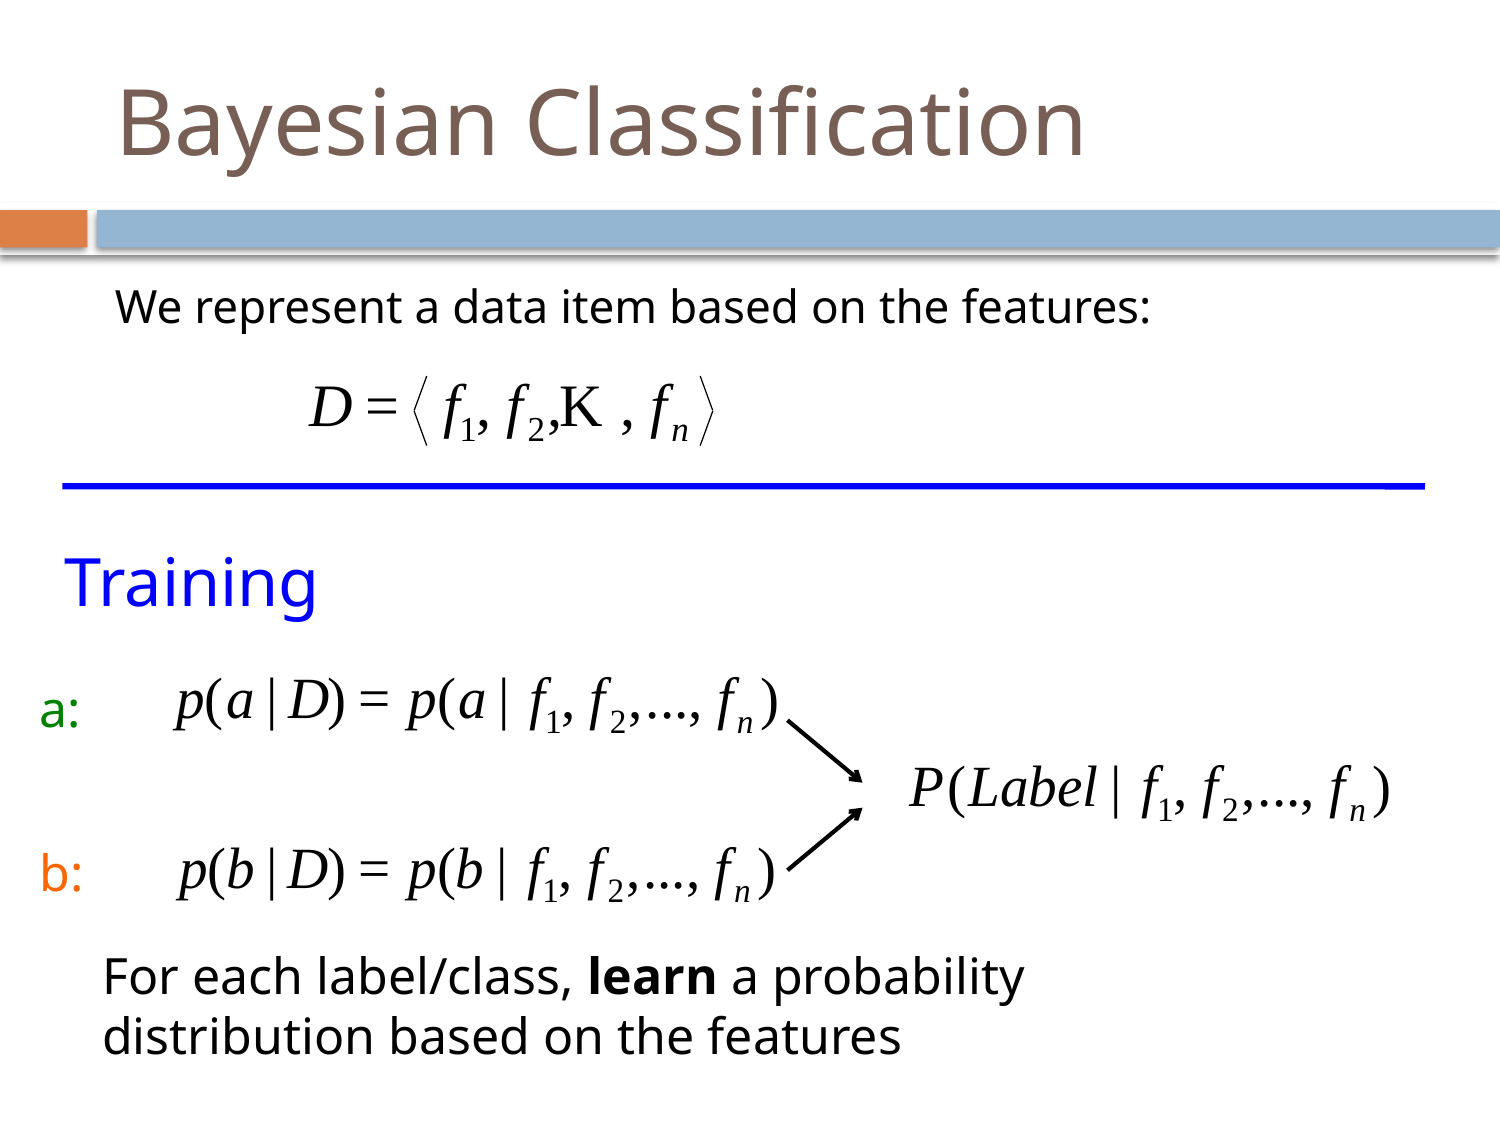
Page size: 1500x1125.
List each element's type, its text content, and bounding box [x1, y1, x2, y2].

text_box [164, 839, 784, 909]
text_box b: [24, 834, 238, 910]
title Bayesian Classification [100, 37, 1438, 200]
text_box Training [49, 532, 338, 628]
text_box For each label/class, learn a probability distribution based on the features [87, 937, 1250, 1073]
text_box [299, 370, 722, 452]
text_box a: [24, 670, 160, 745]
text_box We represent a data item based on the features: [99, 262, 1375, 350]
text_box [899, 757, 1396, 827]
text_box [787, 719, 863, 783]
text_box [787, 807, 863, 871]
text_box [162, 669, 787, 739]
